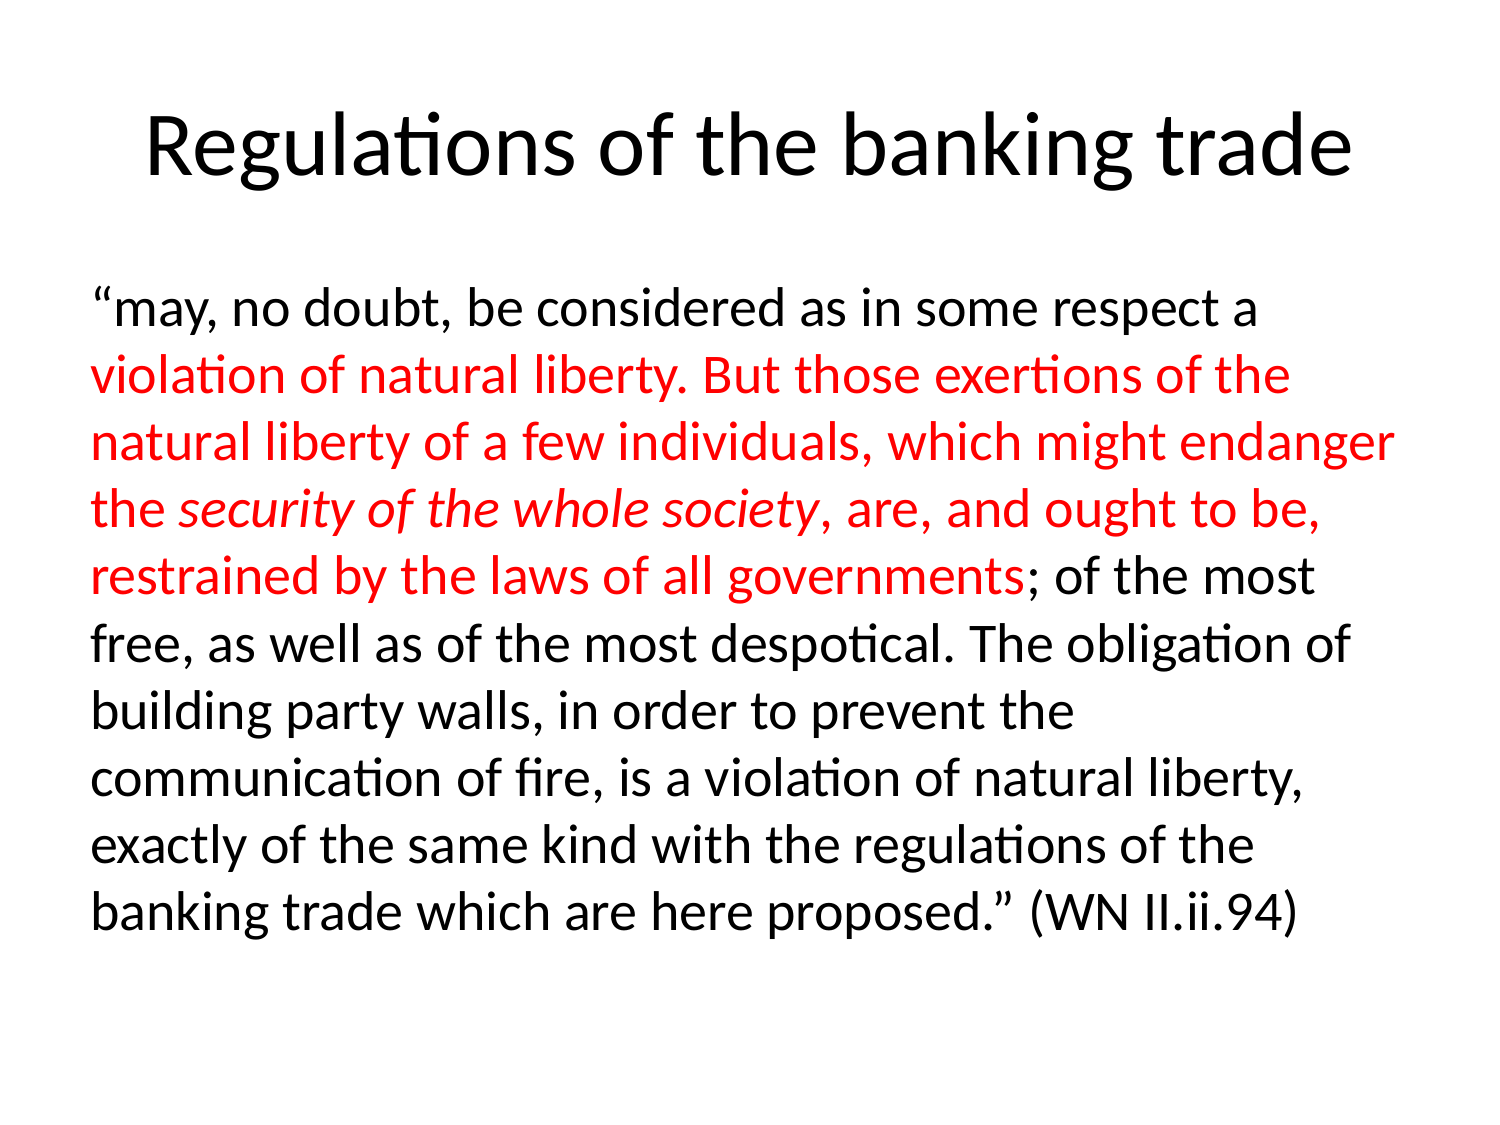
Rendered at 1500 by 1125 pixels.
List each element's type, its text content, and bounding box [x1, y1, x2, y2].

title Regulations of the banking trade [75, 45, 1425, 233]
list “may, no doubt, be considered as in some respect a violation of natural liberty. But those exertions of the natural liberty of a few individuals, which might endanger the security of the whole society, are, and ought to be, restrained by the laws of all governments; of the most free, as well as of the most despotical. The obligation of building party walls, in order to prevent the communication of fire, is a violation of natural liberty, exactly of the same kind with the regulations of the banking trade which are here proposed.” (WN II.ii.94) [75, 262, 1425, 1005]
